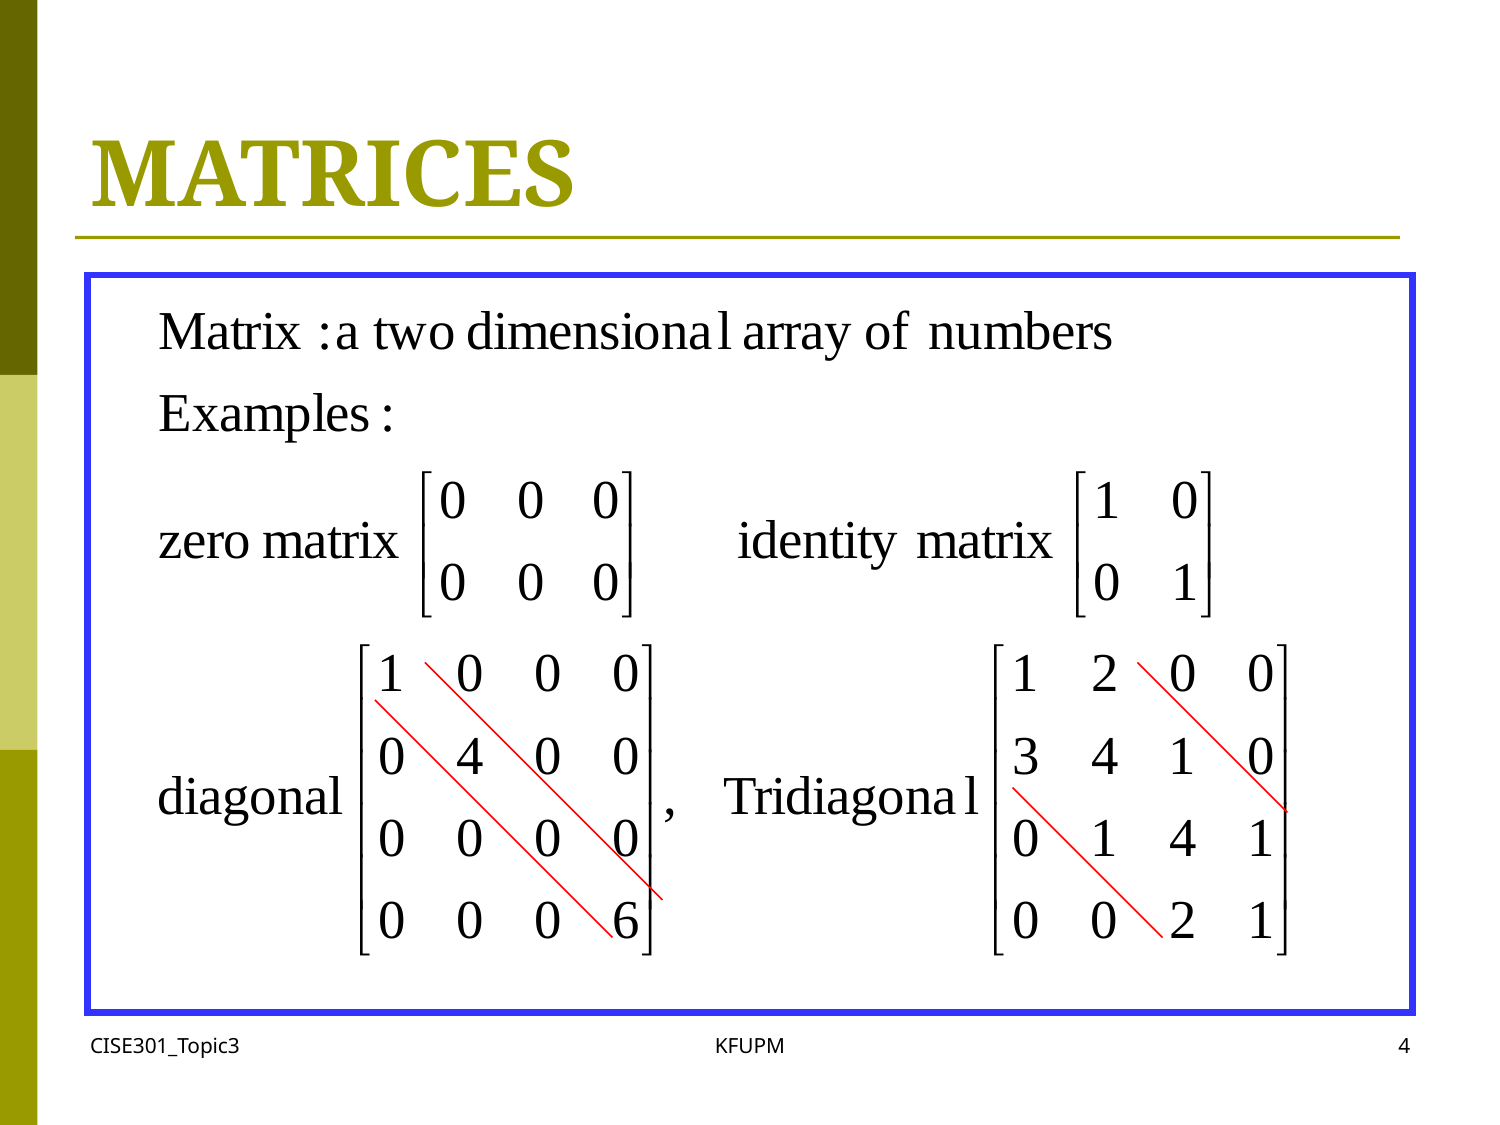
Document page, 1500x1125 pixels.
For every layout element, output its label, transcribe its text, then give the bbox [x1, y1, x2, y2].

footer KFUPM [512, 1024, 988, 1101]
text_box [87, 274, 1413, 1013]
slide_number 4 [1074, 1024, 1426, 1101]
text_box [149, 299, 1310, 967]
slide_number CISE301_Topic3 [74, 1024, 426, 1101]
title MATRICES [74, 45, 1426, 233]
